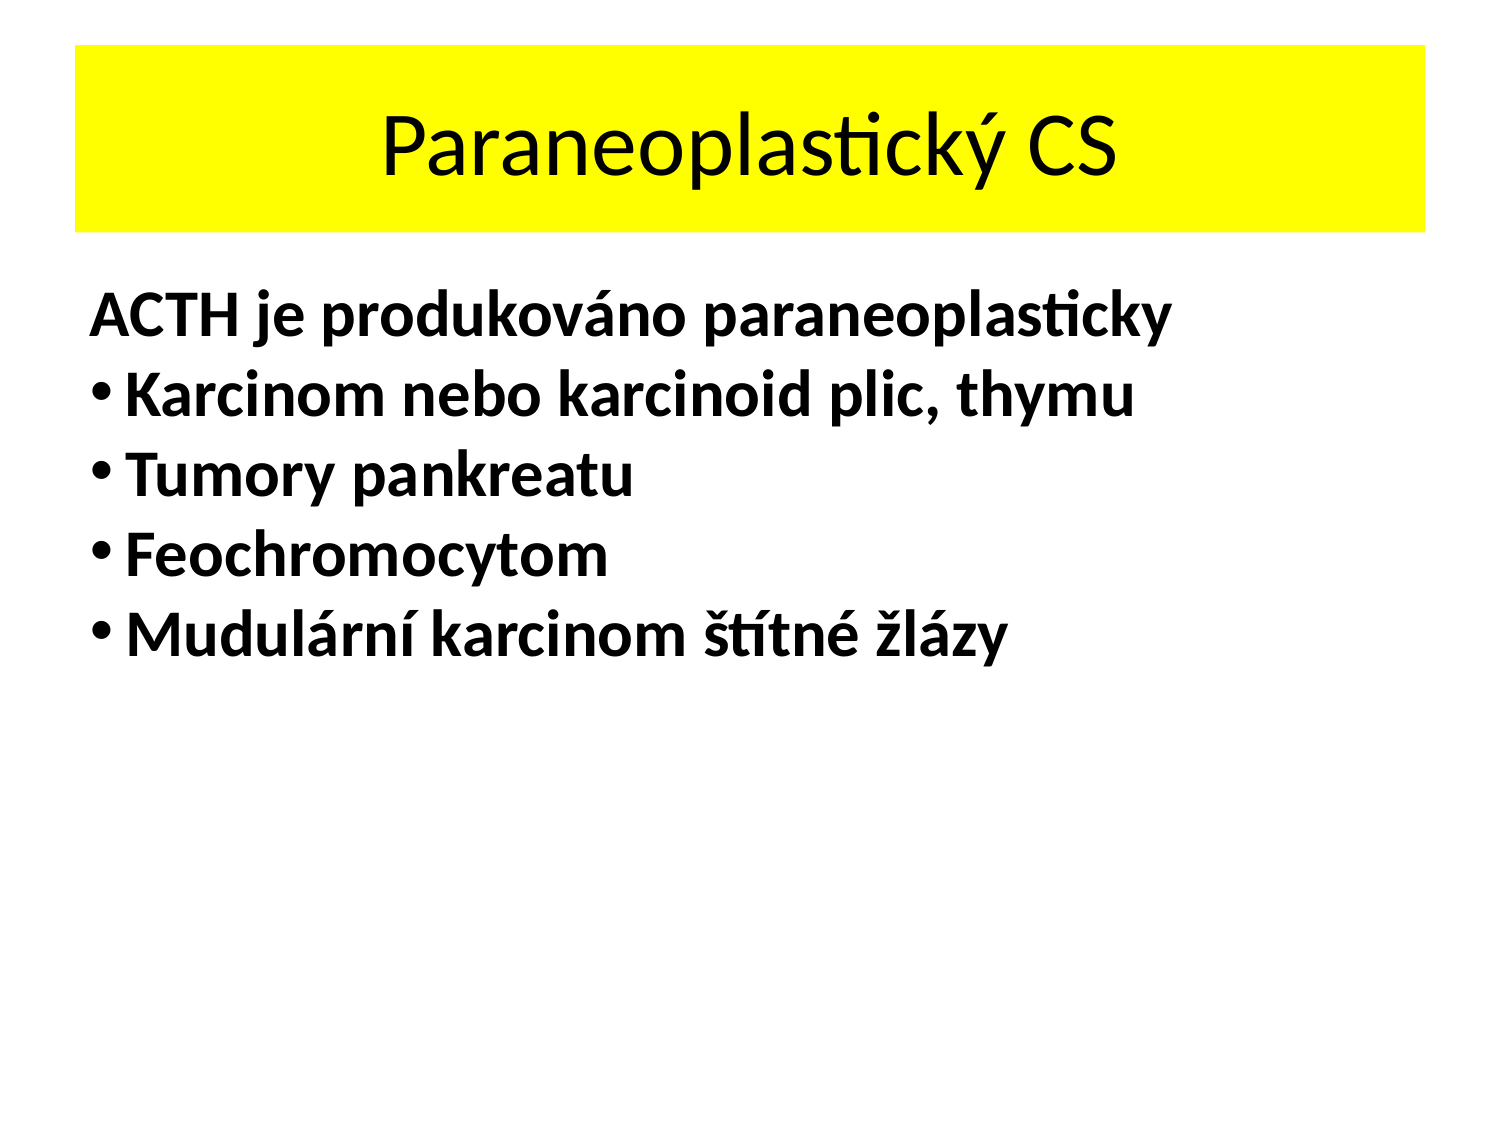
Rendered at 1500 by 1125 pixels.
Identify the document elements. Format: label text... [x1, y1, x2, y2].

text_box ACTH je produkováno paraneoplasticky Karcinom nebo karcinoid plic, thymu Tumory pankreatu Feochromocytom Mudulární karcinom štítné žlázy [75, 262, 1425, 1005]
text_box Paraneoplastický CS [75, 45, 1425, 233]
